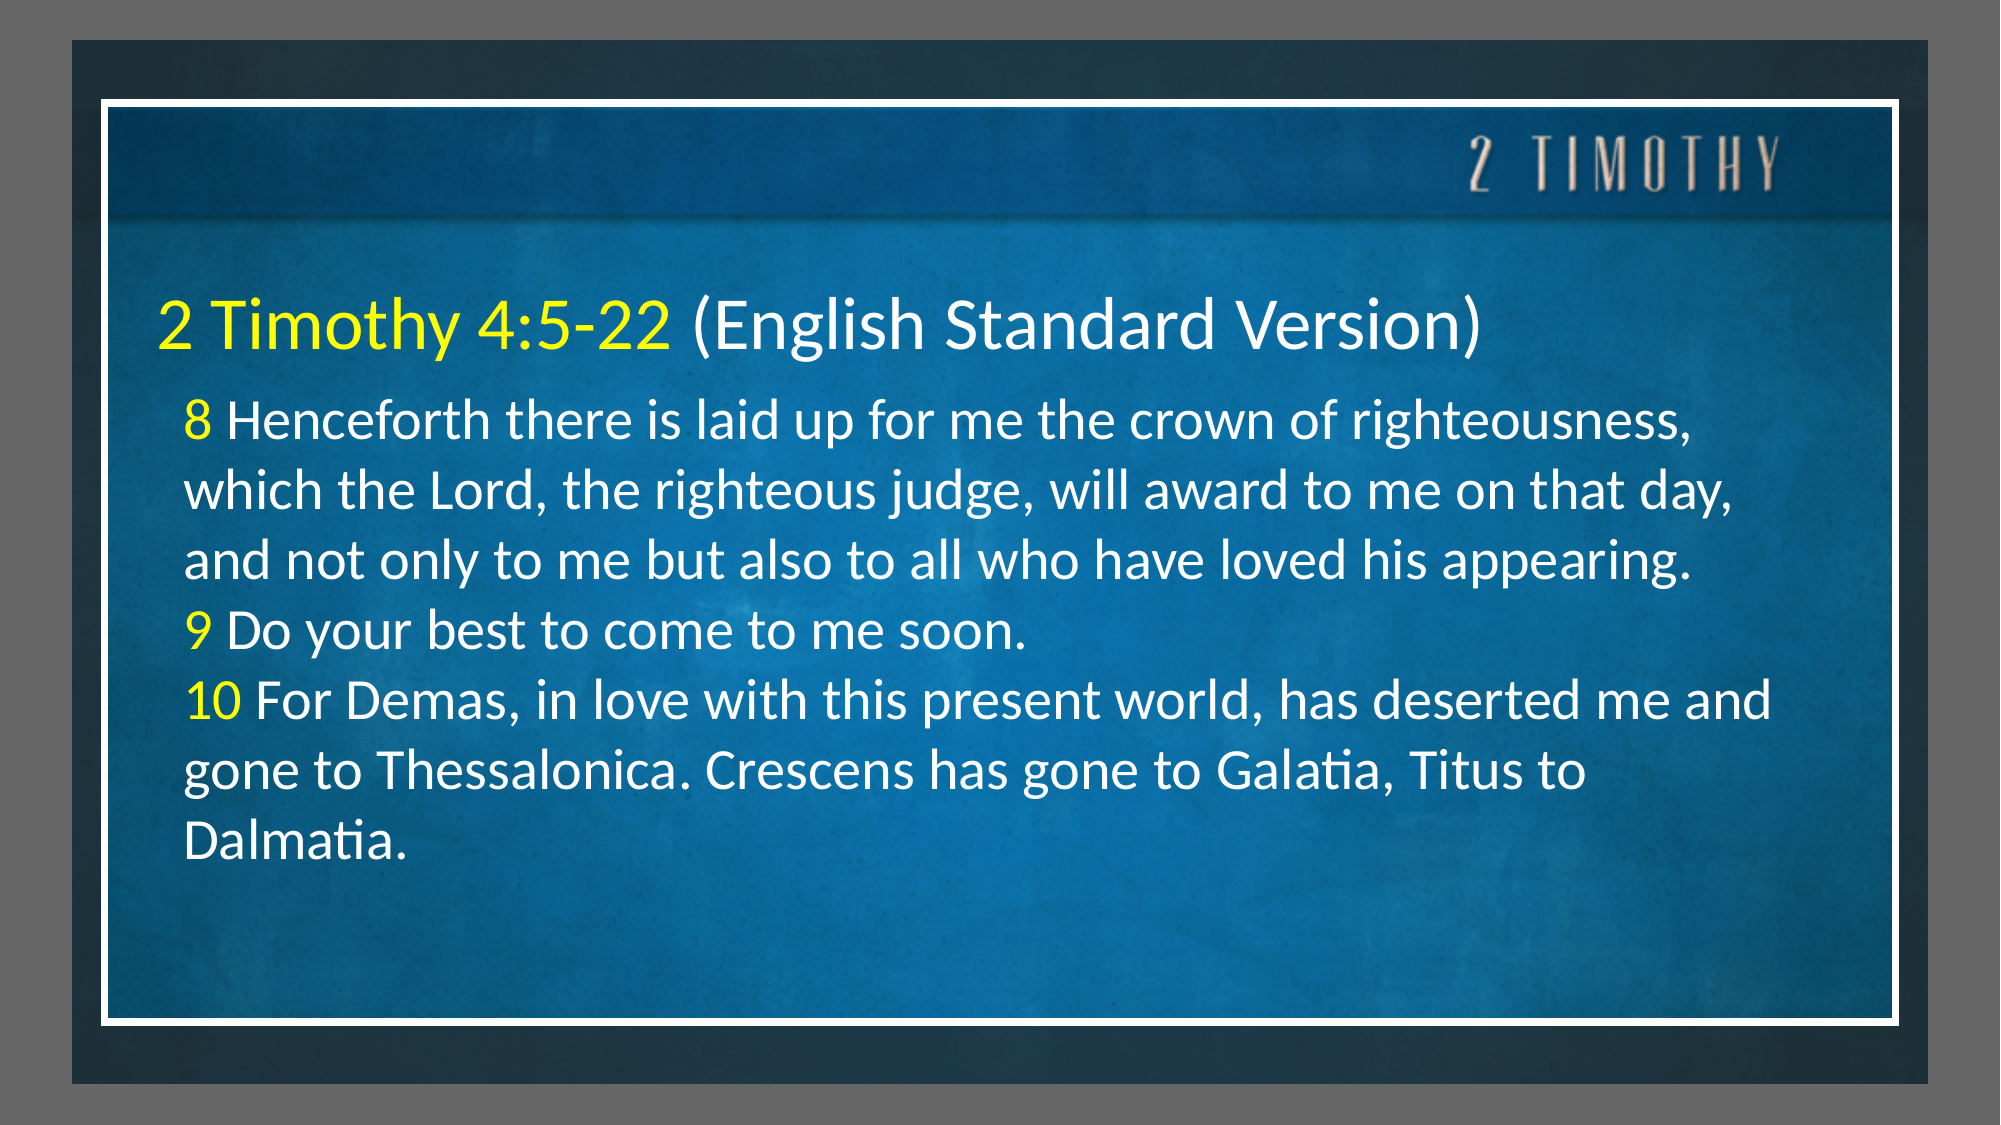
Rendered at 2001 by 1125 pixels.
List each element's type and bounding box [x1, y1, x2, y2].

text_box [0, 0, 2000, 1125]
picture [72, 40, 1928, 1084]
